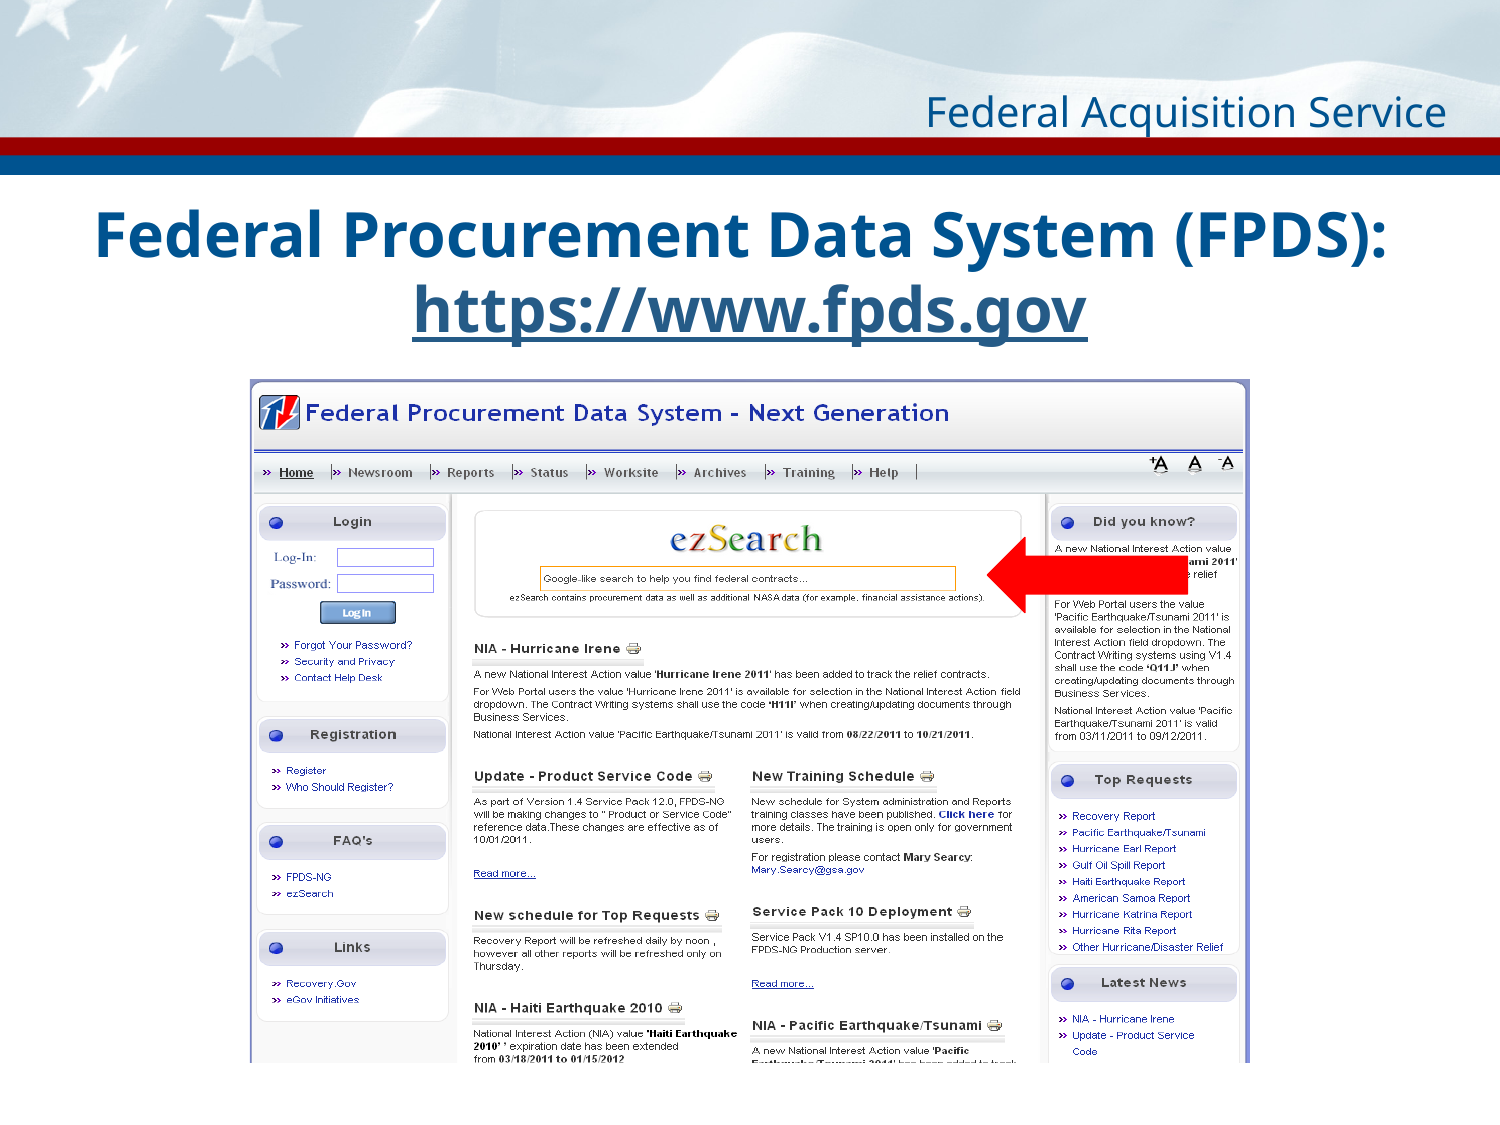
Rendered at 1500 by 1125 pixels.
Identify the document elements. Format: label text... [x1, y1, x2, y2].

picture [1133, 107, 1145, 124]
picture [0, 0, 1500, 137]
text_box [249, 379, 1251, 1063]
title Federal Procurement Data System (FPDS): https://www.fpds.gov [0, 187, 1500, 365]
